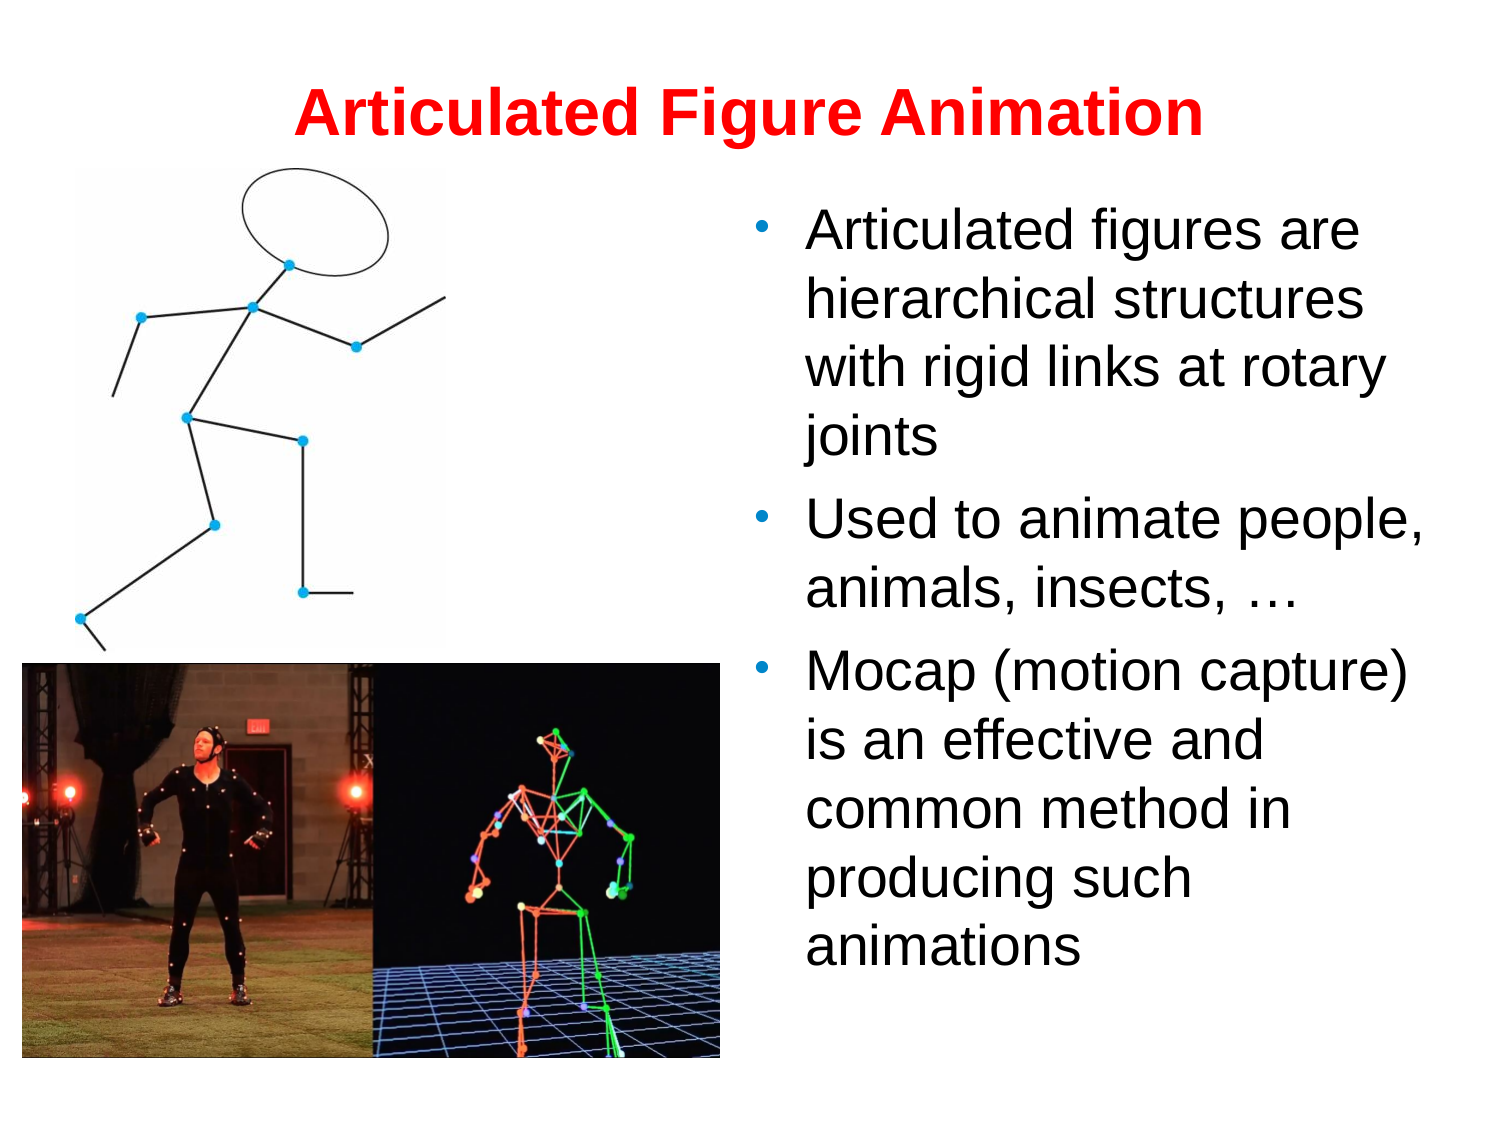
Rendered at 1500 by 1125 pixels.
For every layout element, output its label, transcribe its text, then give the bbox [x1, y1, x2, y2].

title Articulated Figure Animation [75, 45, 1425, 173]
list Articulated figures are hierarchical structures with rigid links at rotary joints Used to animate people, animals, insects, … Mocap (motion capture) is an effective and common method in producing such animations [738, 184, 1459, 1035]
picture [22, 168, 721, 1058]
